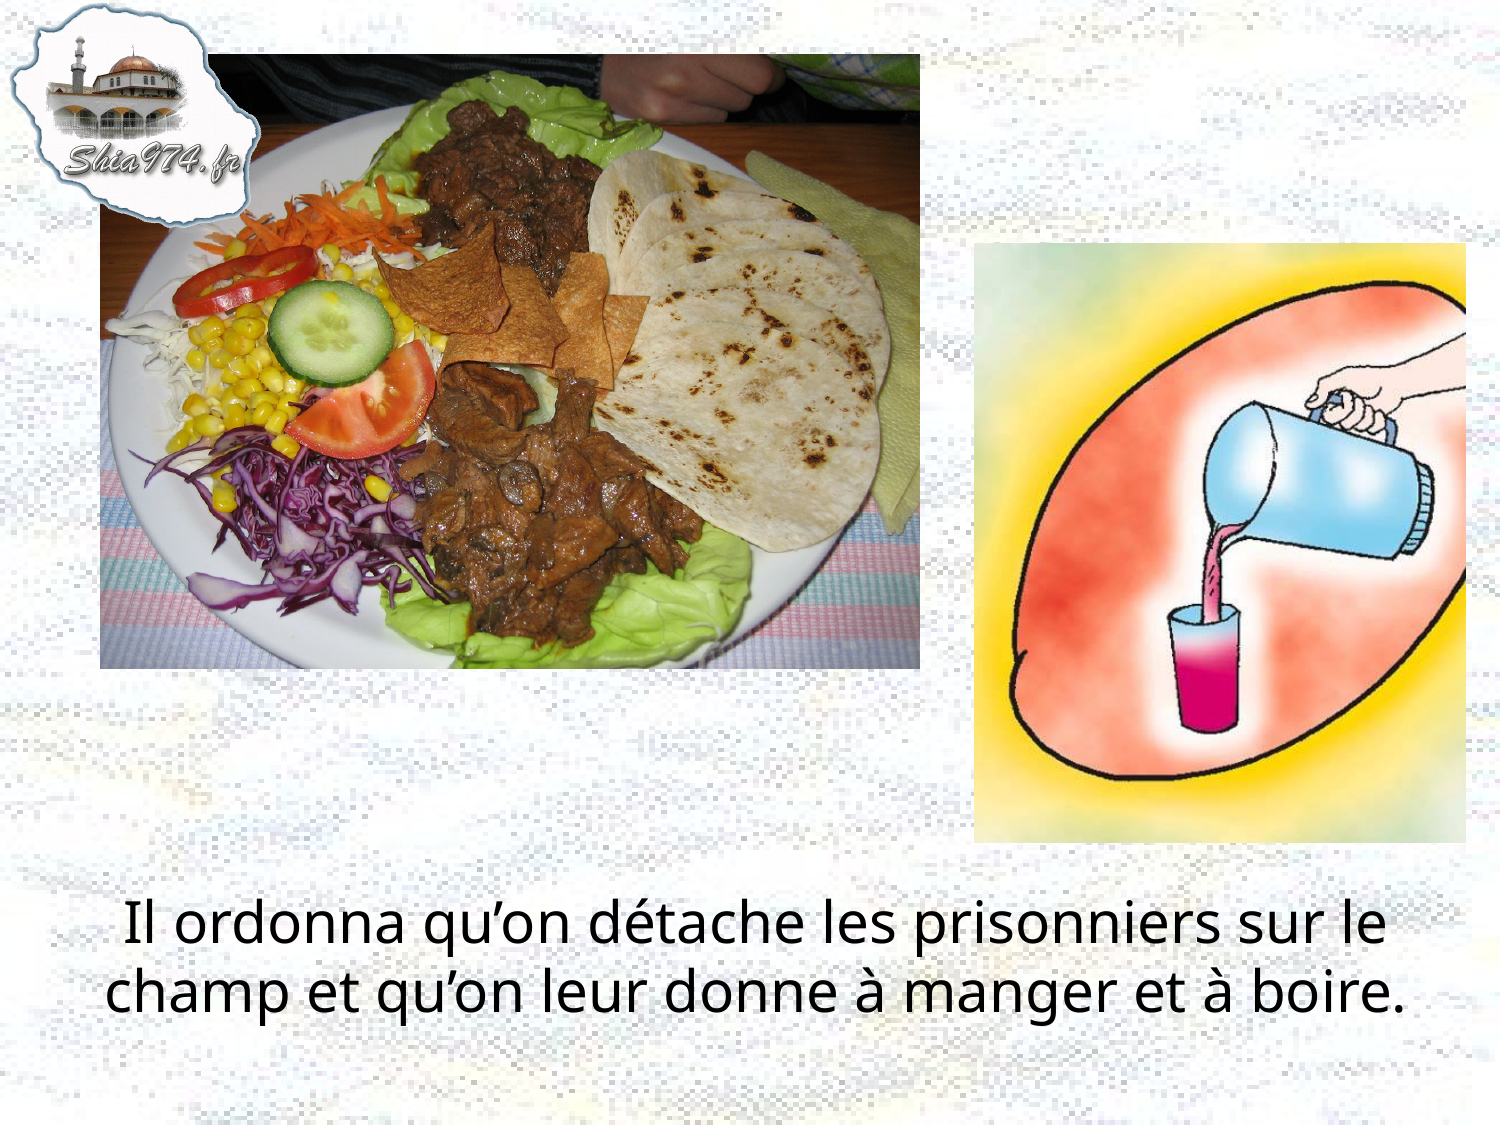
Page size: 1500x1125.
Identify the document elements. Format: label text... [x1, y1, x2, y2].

title Il ordonna qu’on détache les prisonniers sur le champ et qu’on leur donne à manger et à boire. [53, 834, 1459, 1076]
picture [0, 0, 1500, 1125]
